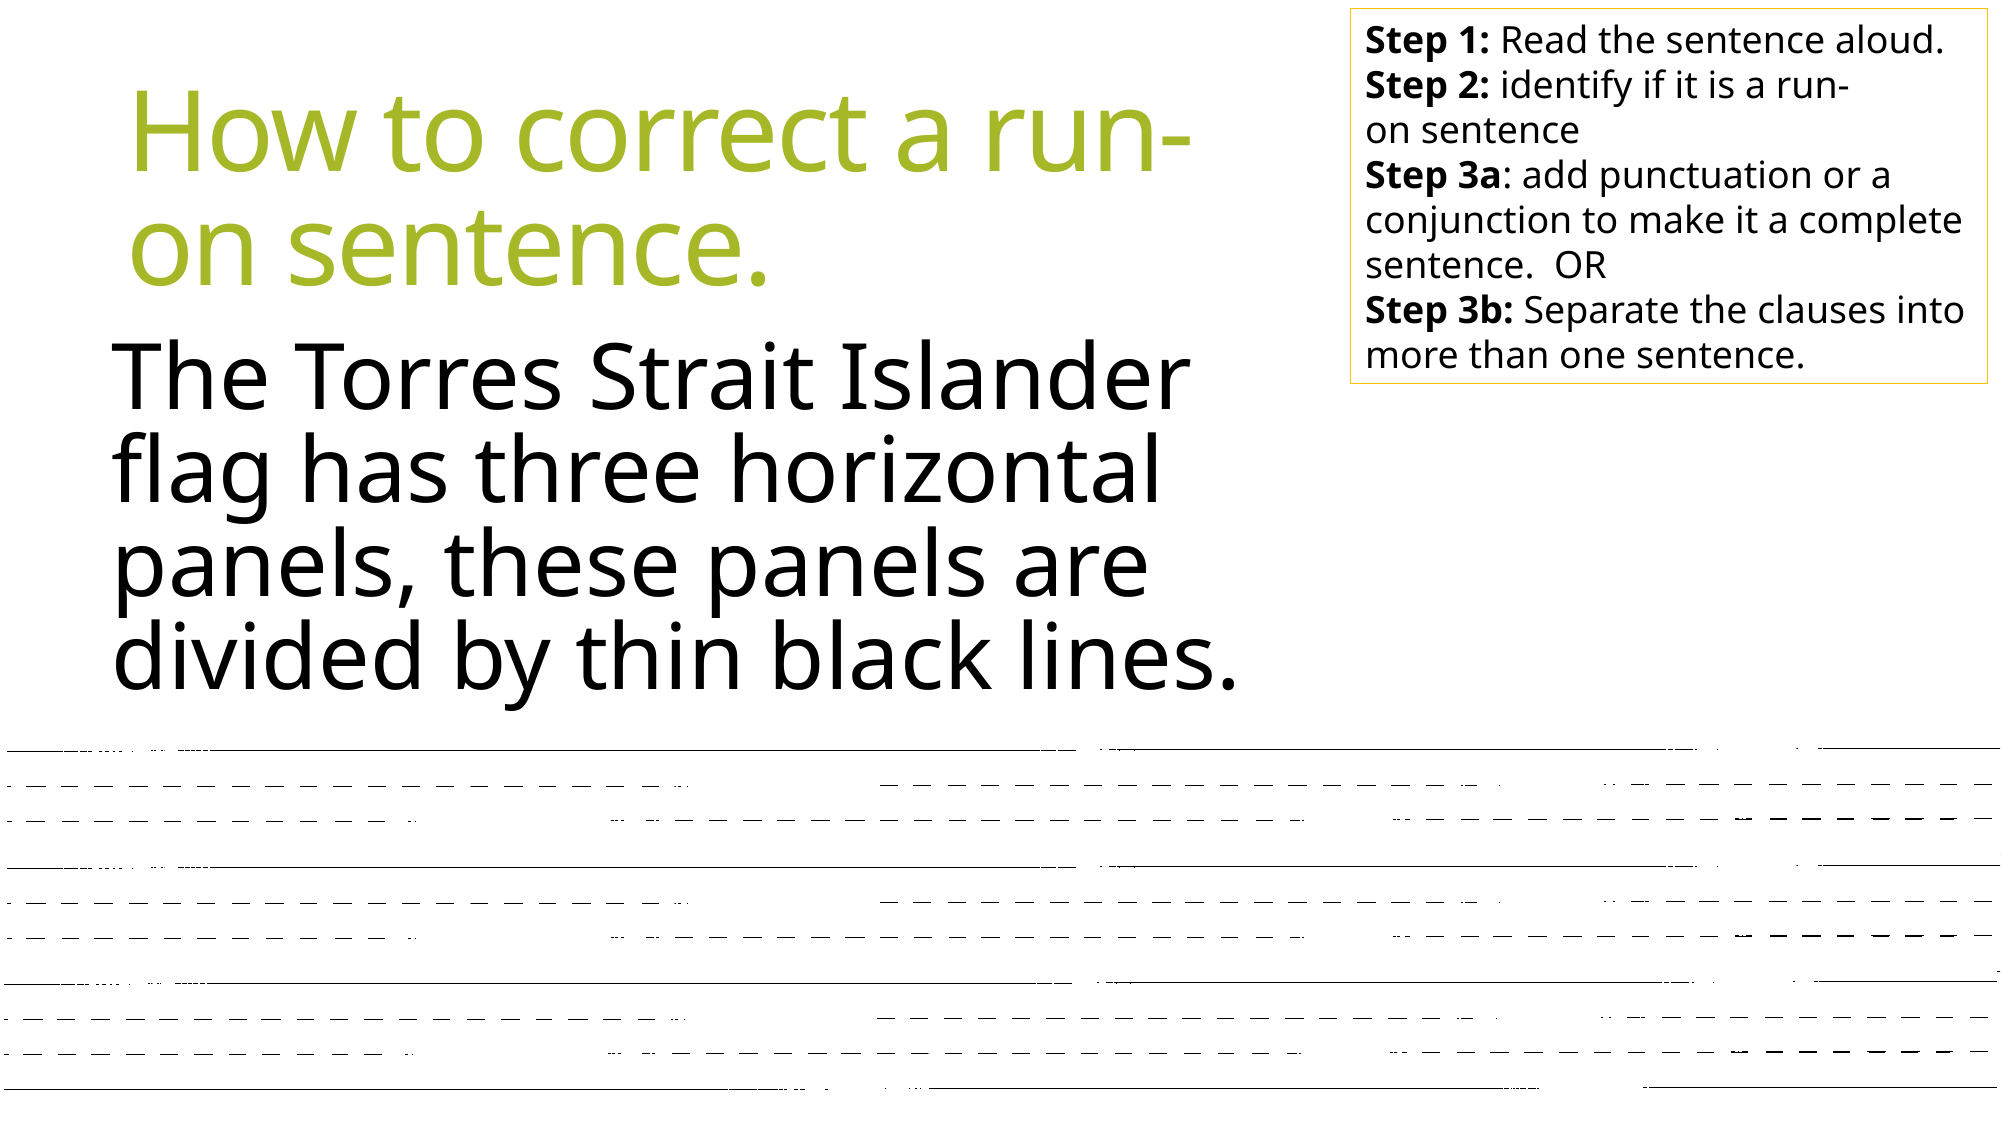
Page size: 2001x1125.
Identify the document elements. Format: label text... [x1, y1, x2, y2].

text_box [3, 731, 2000, 1117]
title How to correct a run-on sentence. [111, 57, 1309, 326]
text_box Step 1: Read the sentence aloud. Step 2: identify if it is a run-on sentence Step 3a: add punctuation or a conjunction to make it a complete sentence. OR Step 3b: Separate the clauses into more than one sentence. [1350, 8, 1988, 384]
list The Torres Strait Islander flag has three horizontal panels, these panels are divided by thin black lines. [96, 326, 1309, 731]
